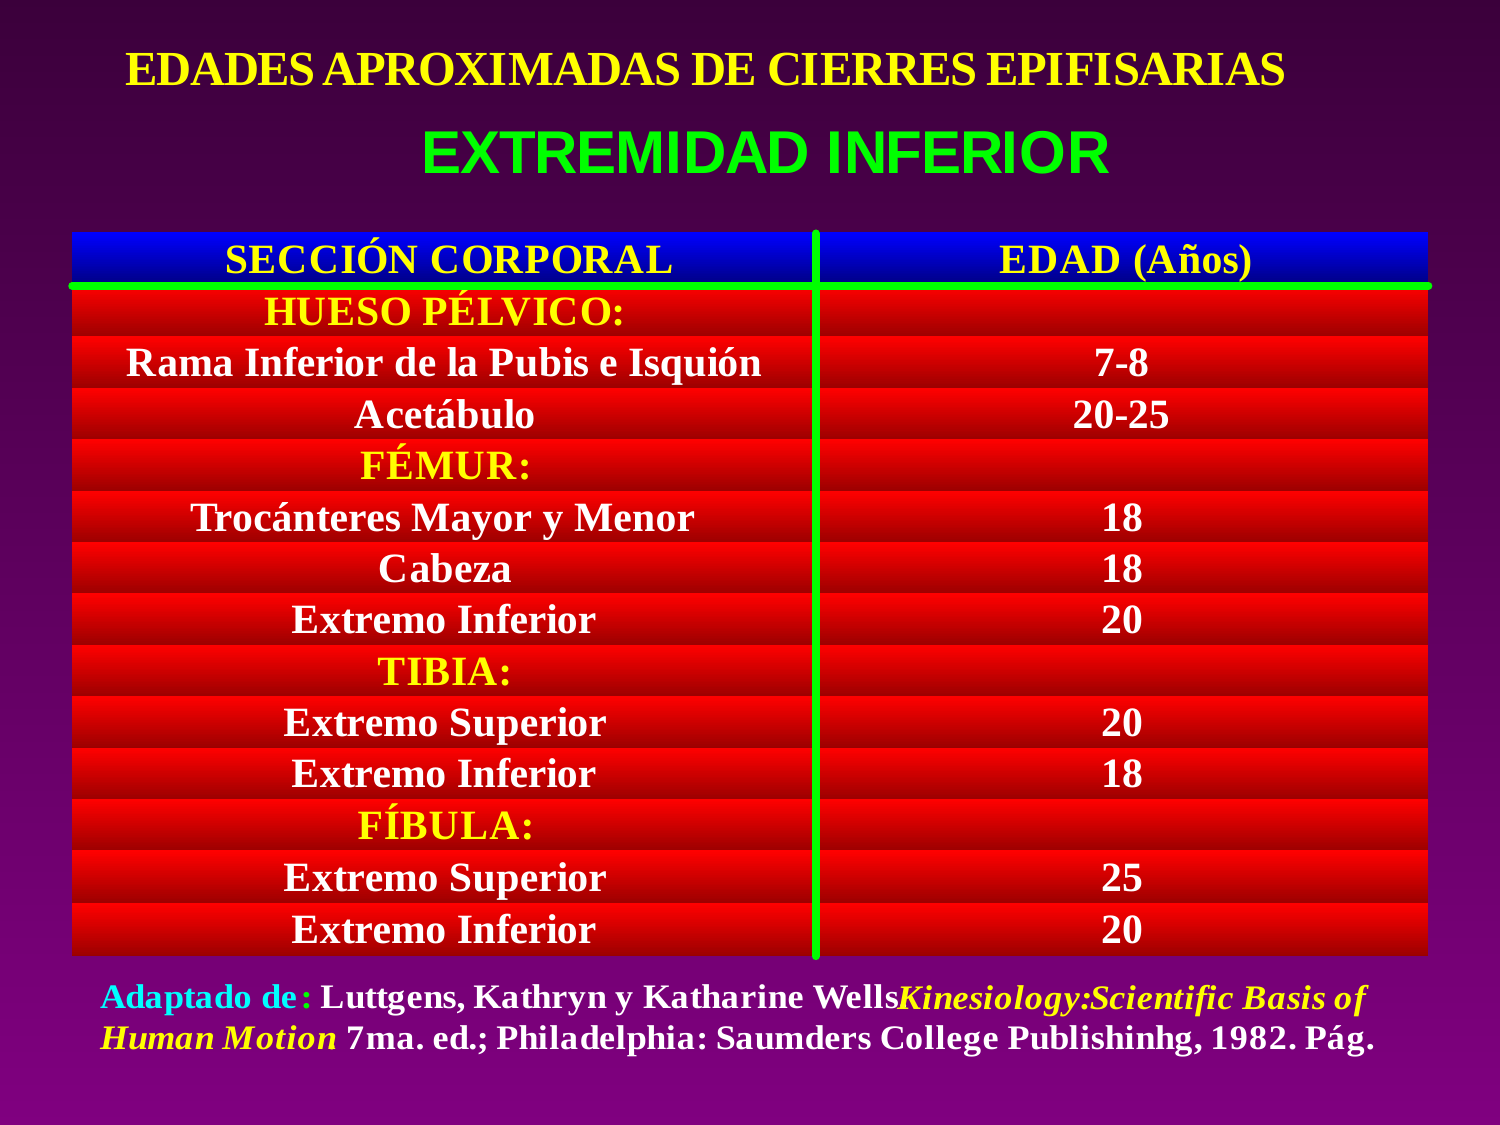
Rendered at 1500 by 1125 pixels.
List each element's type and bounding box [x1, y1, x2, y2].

picture [62, 224, 1438, 964]
picture [98, 972, 1375, 1063]
picture [112, 35, 1350, 100]
picture [412, 112, 1125, 195]
